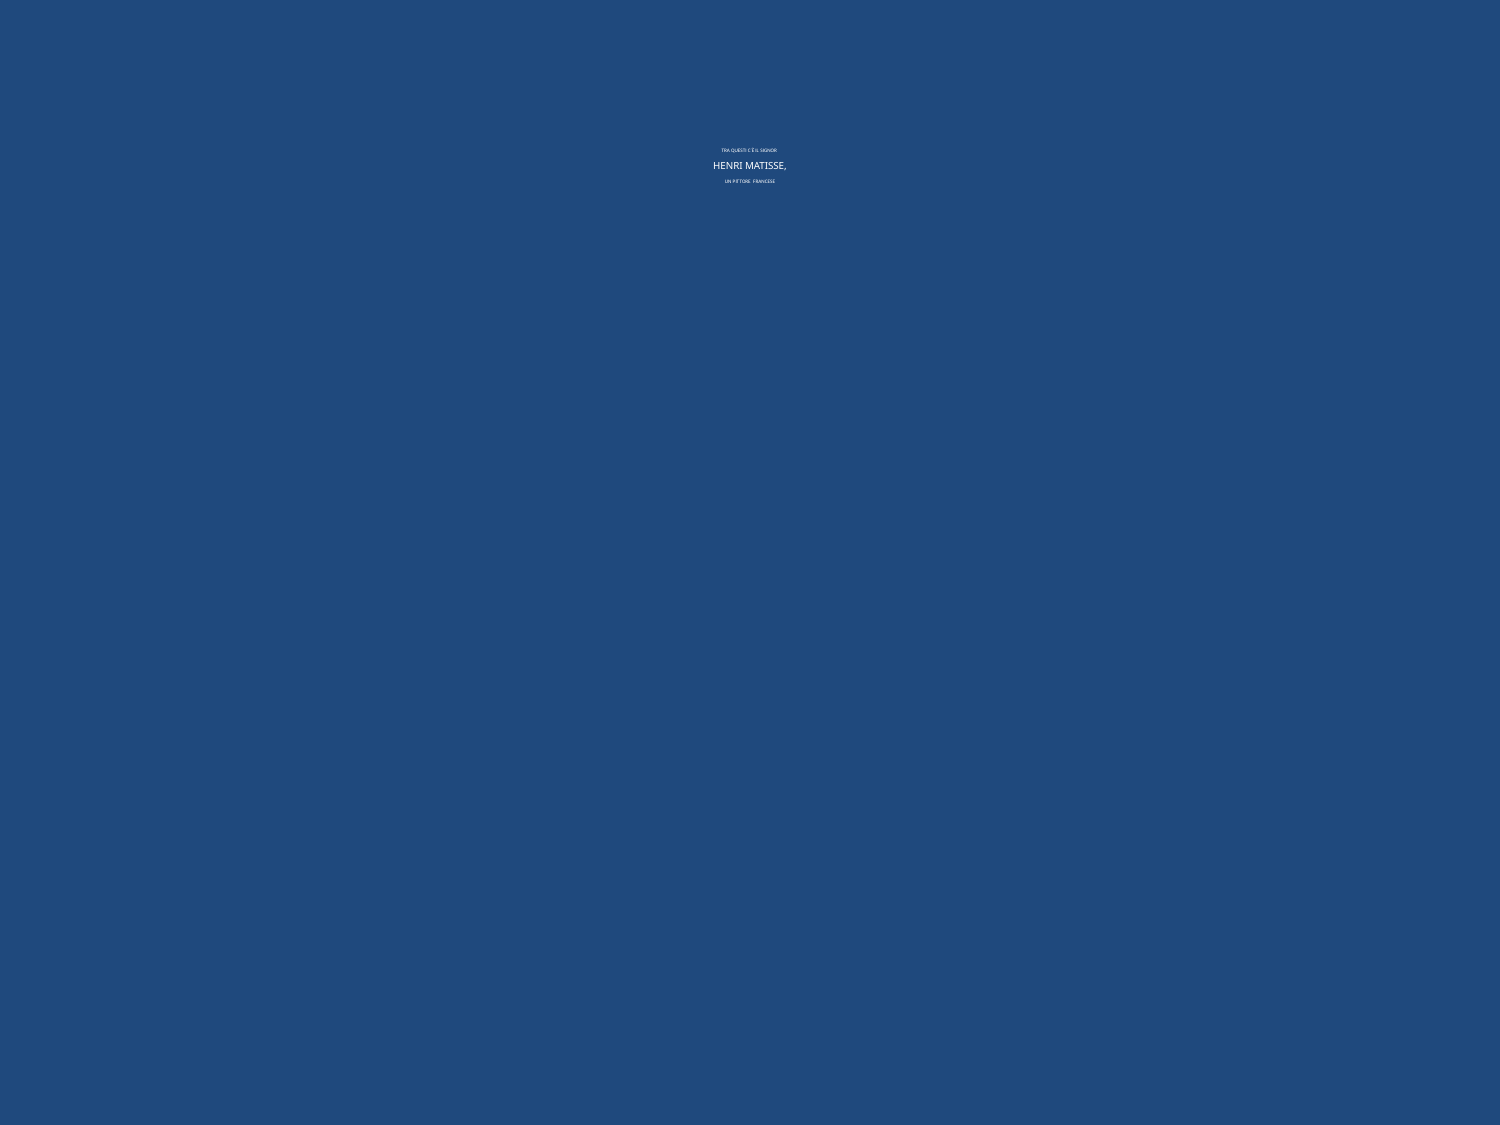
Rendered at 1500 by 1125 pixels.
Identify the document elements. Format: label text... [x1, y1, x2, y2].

title TRA QUESTI C᾽È IL SIGNOR HENRI MATISSE, UN PITTORE FRANCESE [75, 45, 1425, 233]
